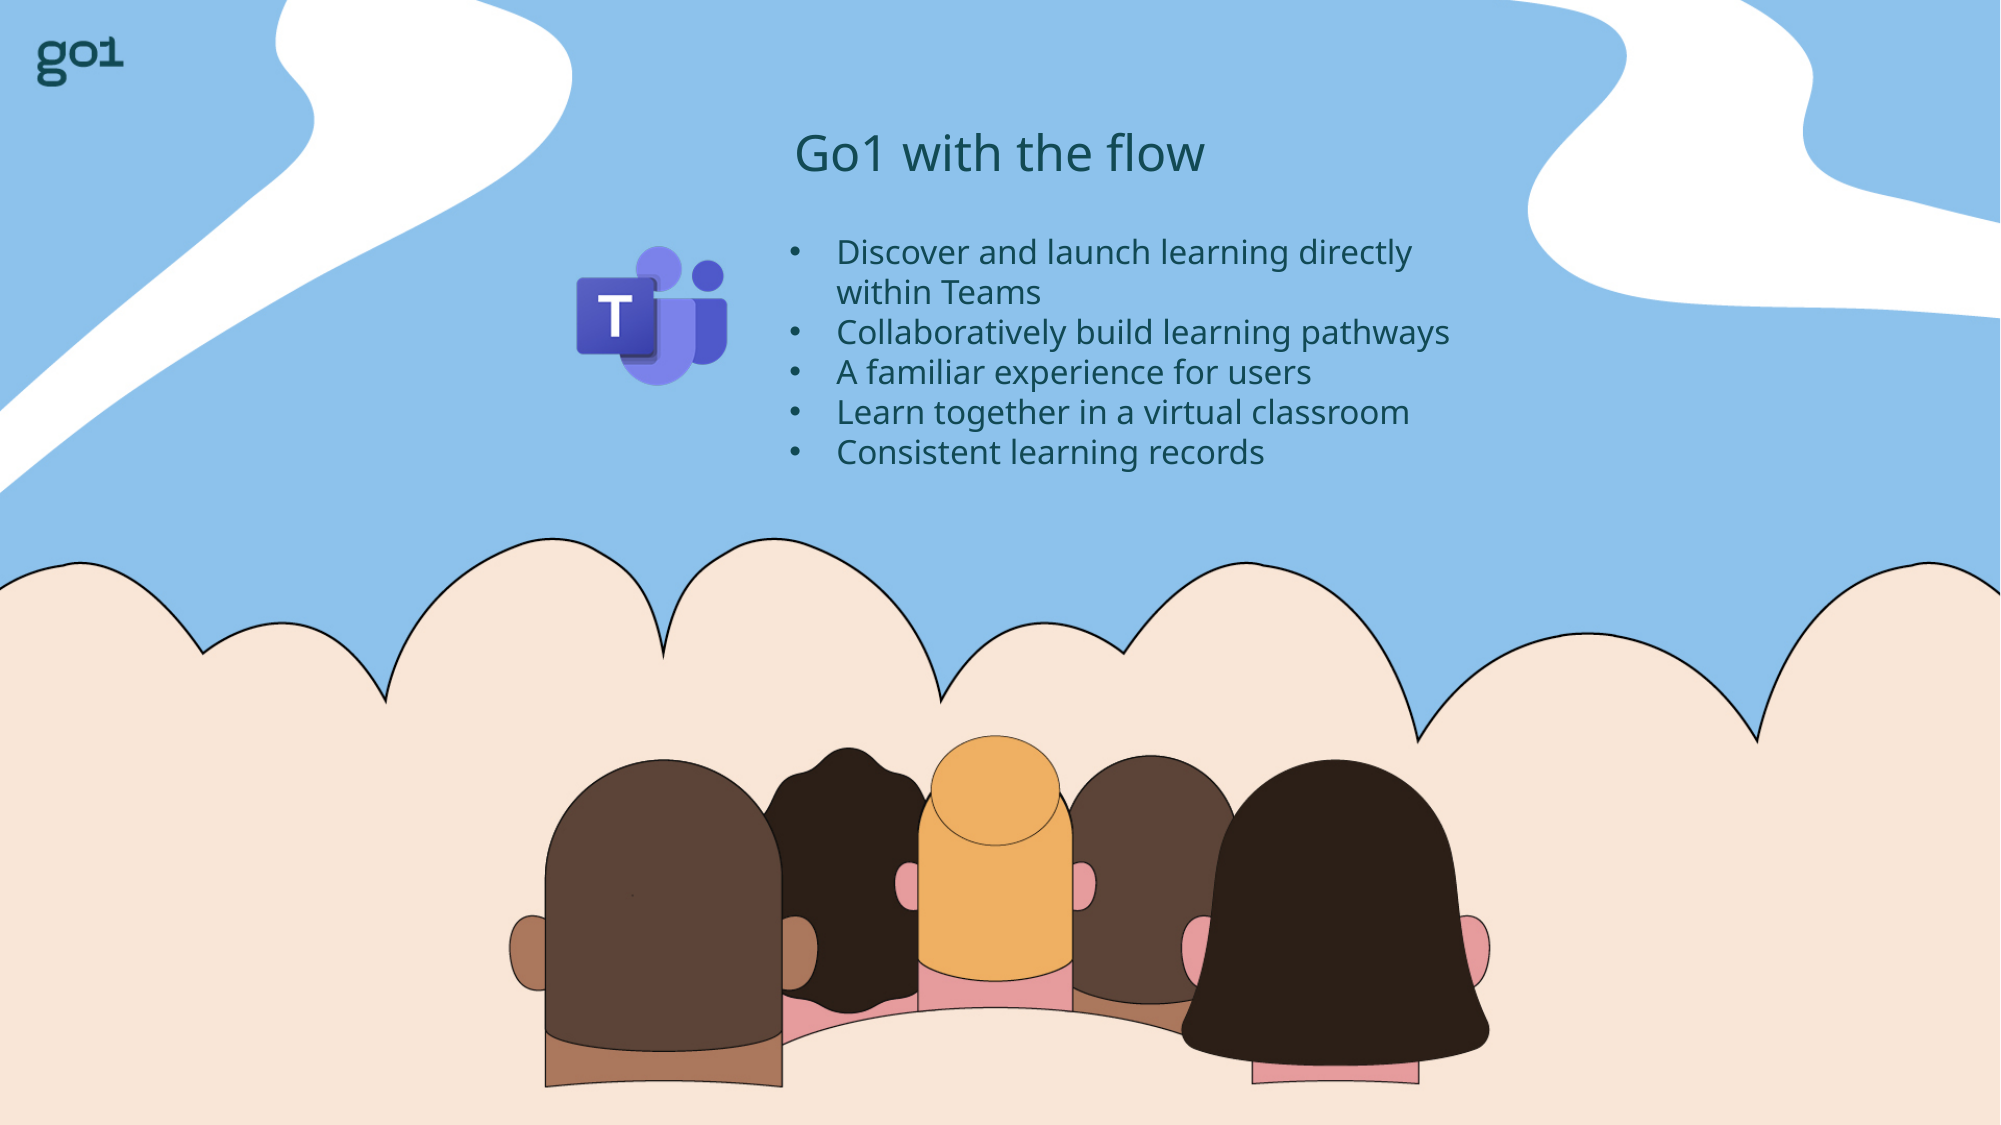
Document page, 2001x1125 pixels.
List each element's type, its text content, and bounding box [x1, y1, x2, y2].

picture [0, 0, 2001, 1125]
text_box Discover and launch learning directly within Teams Collaboratively build learning pathways A familiar experience for users Learn together in a virtual classroom Consistent learning records [774, 224, 1482, 479]
text_box Go1 with the flow [587, 121, 1413, 180]
